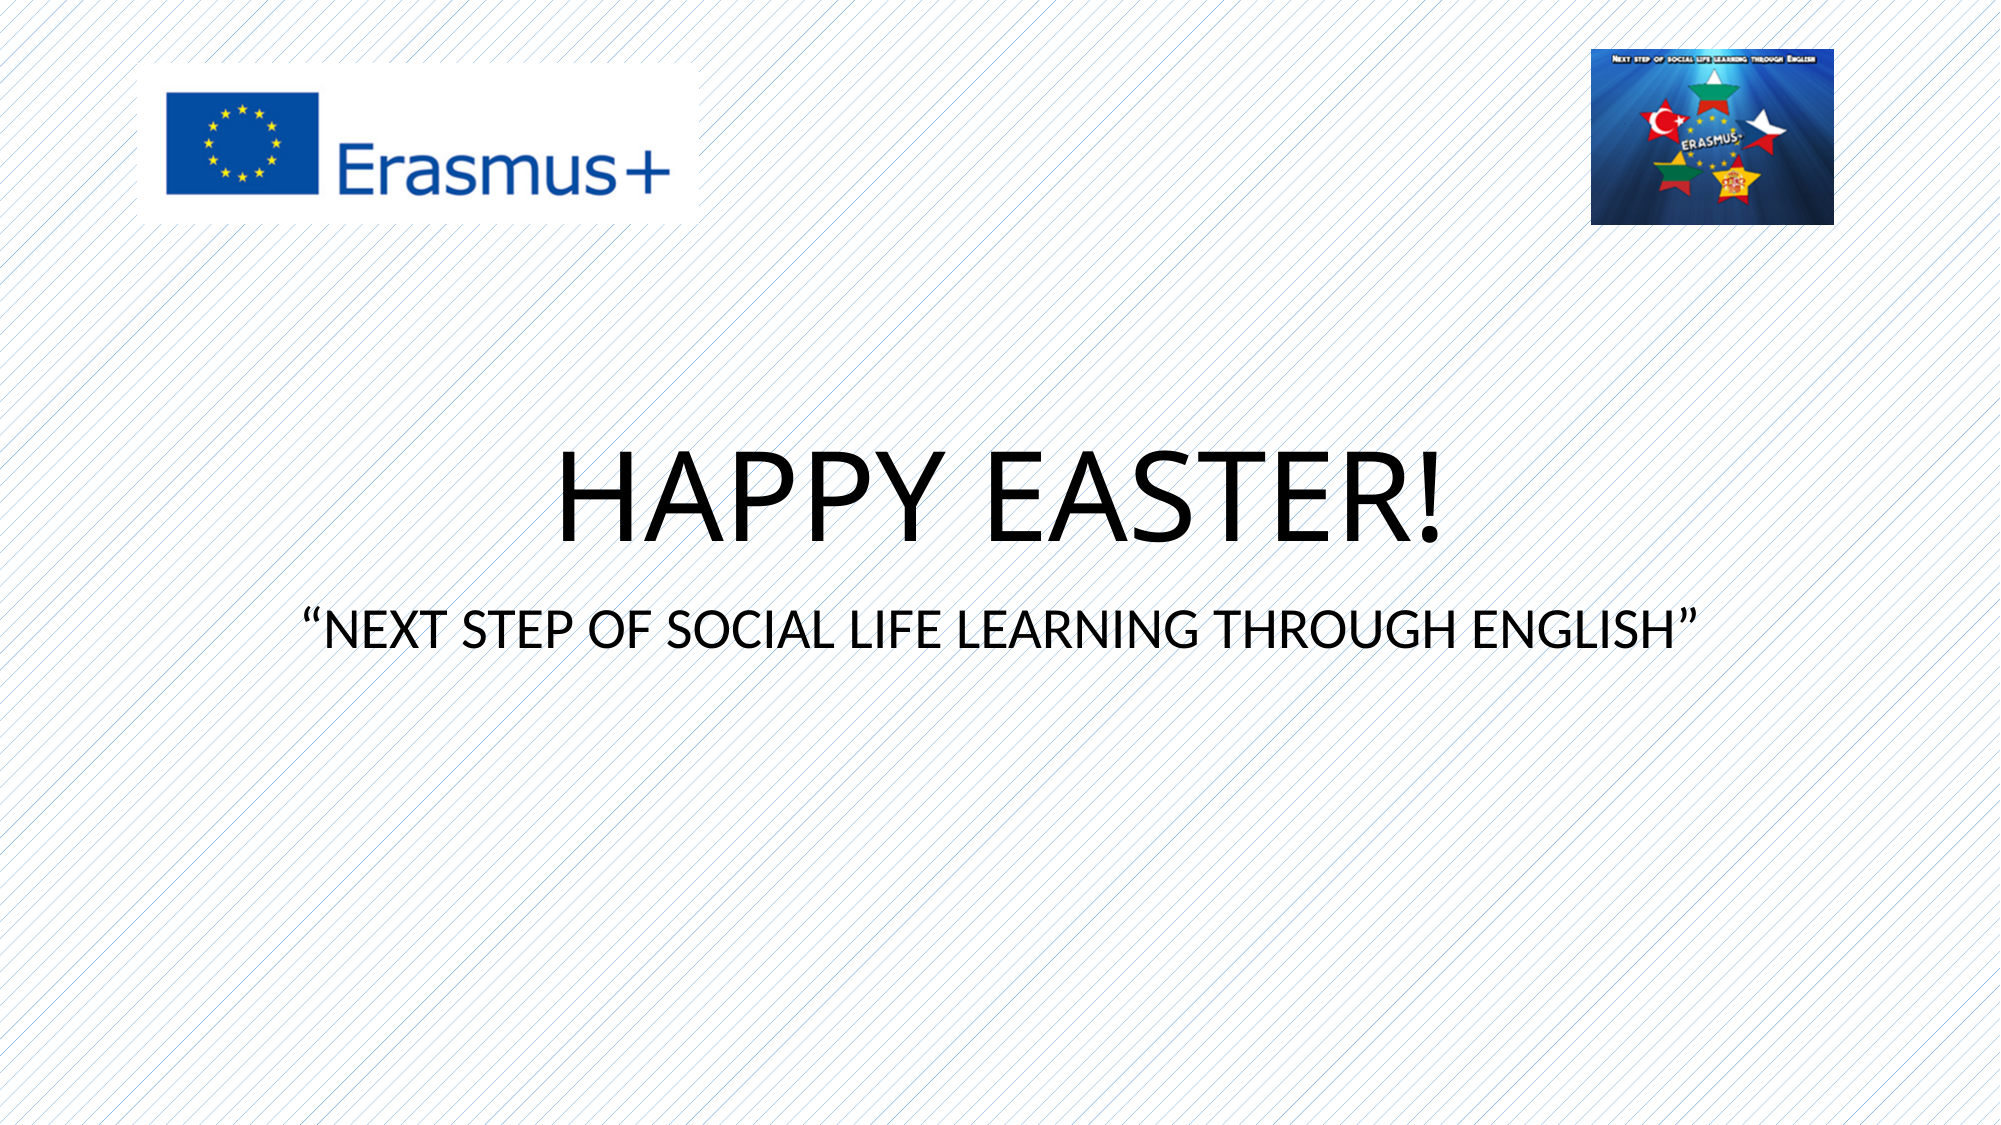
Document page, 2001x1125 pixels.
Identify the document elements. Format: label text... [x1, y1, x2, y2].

subtitle “NEXT STEP OF SOCIAL LIFE LEARNING THROUGH ENGLISH” [249, 590, 1750, 863]
title HAPPY EASTER! [249, 184, 1750, 576]
picture [137, 63, 699, 224]
picture [1591, 49, 1834, 225]
